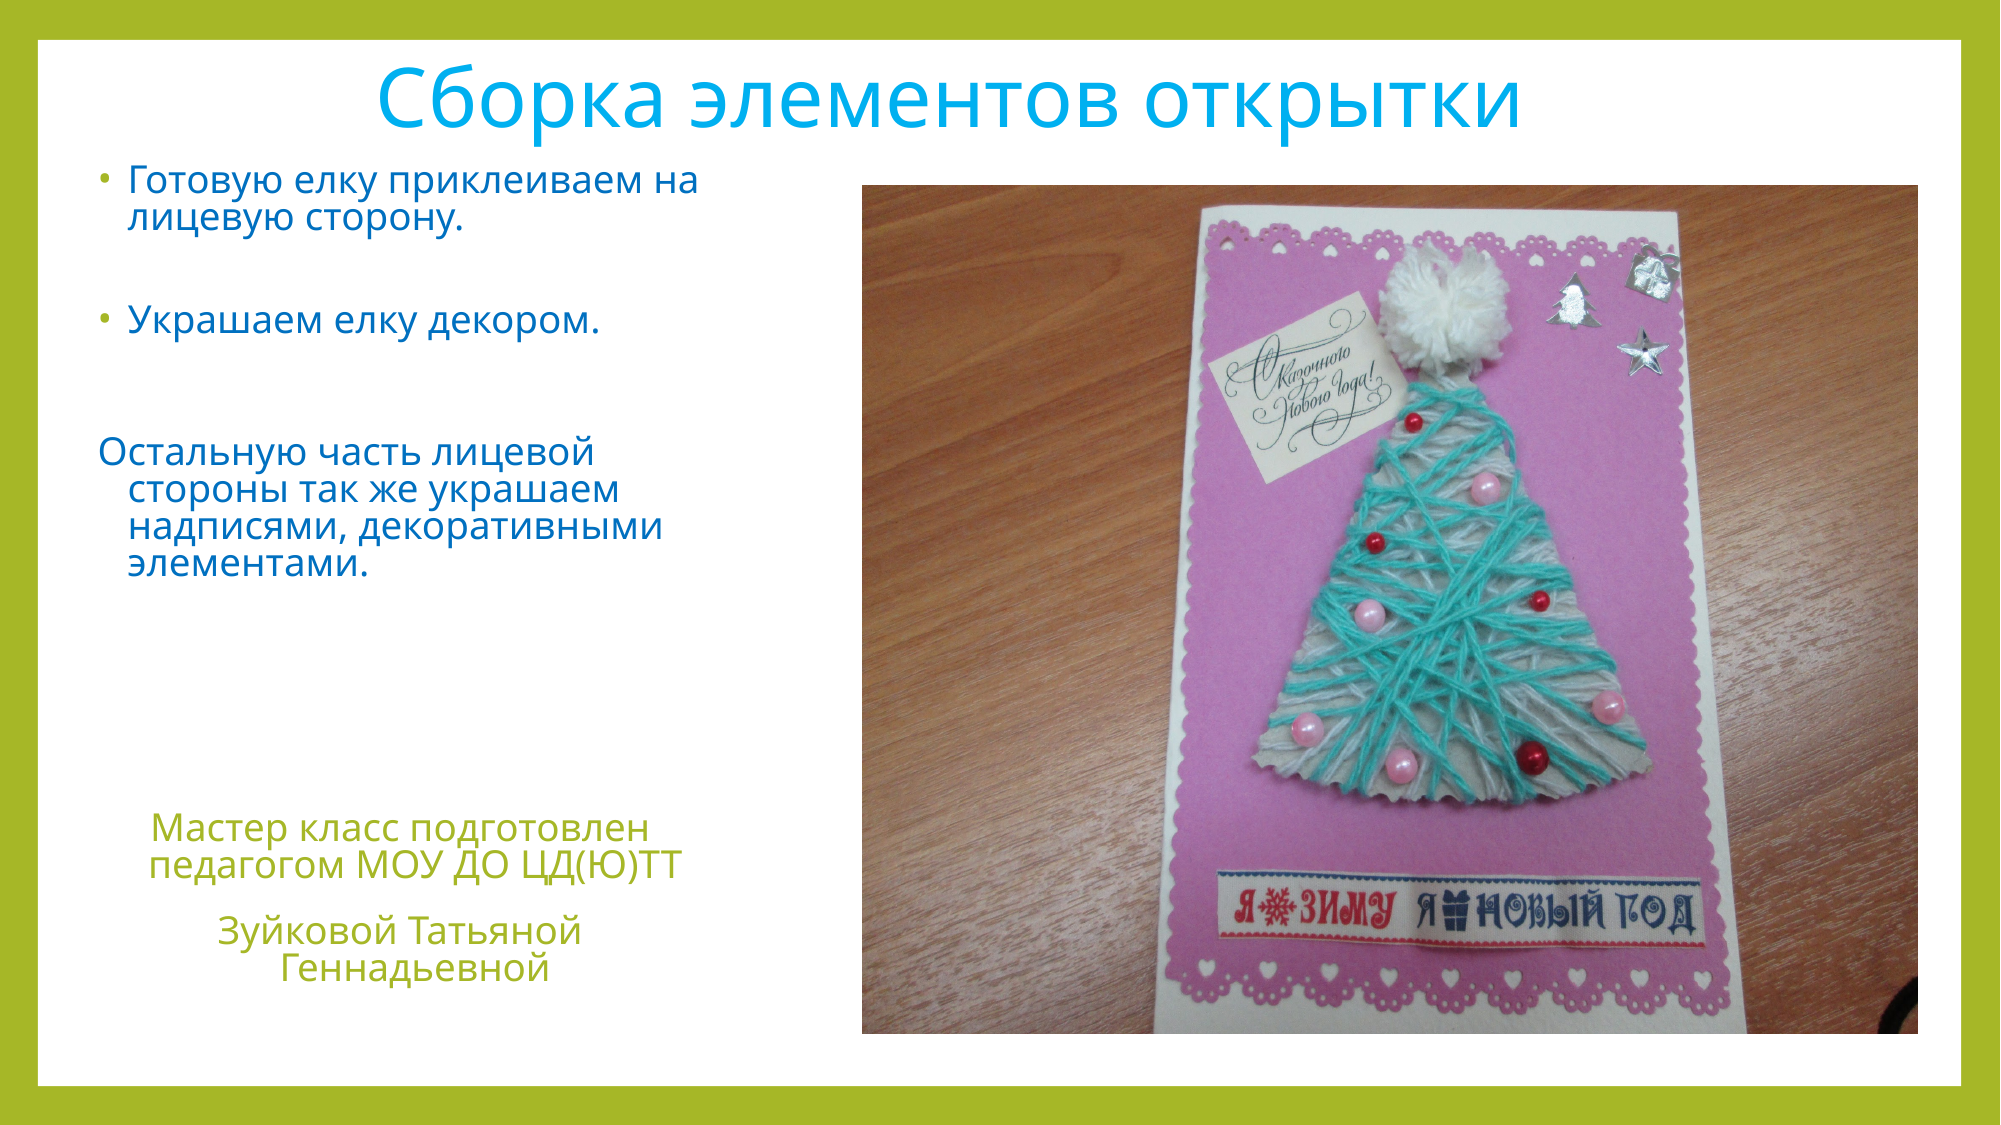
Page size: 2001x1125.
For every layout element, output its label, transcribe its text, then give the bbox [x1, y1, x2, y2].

title Сборка элементов открытки [140, 44, 1761, 157]
list Готовую елку приклеиваем на лицевую сторону. Украшаем елку декором. Остальную часть лицевой стороны так же украшаем надписями, декоративными элементами. Мастер класс подготовлен педагогом МОУ ДО ЦД(Ю)ТТ Зуйковой Татьяной Геннадьевной [75, 156, 718, 1020]
picture [862, 184, 1919, 1035]
